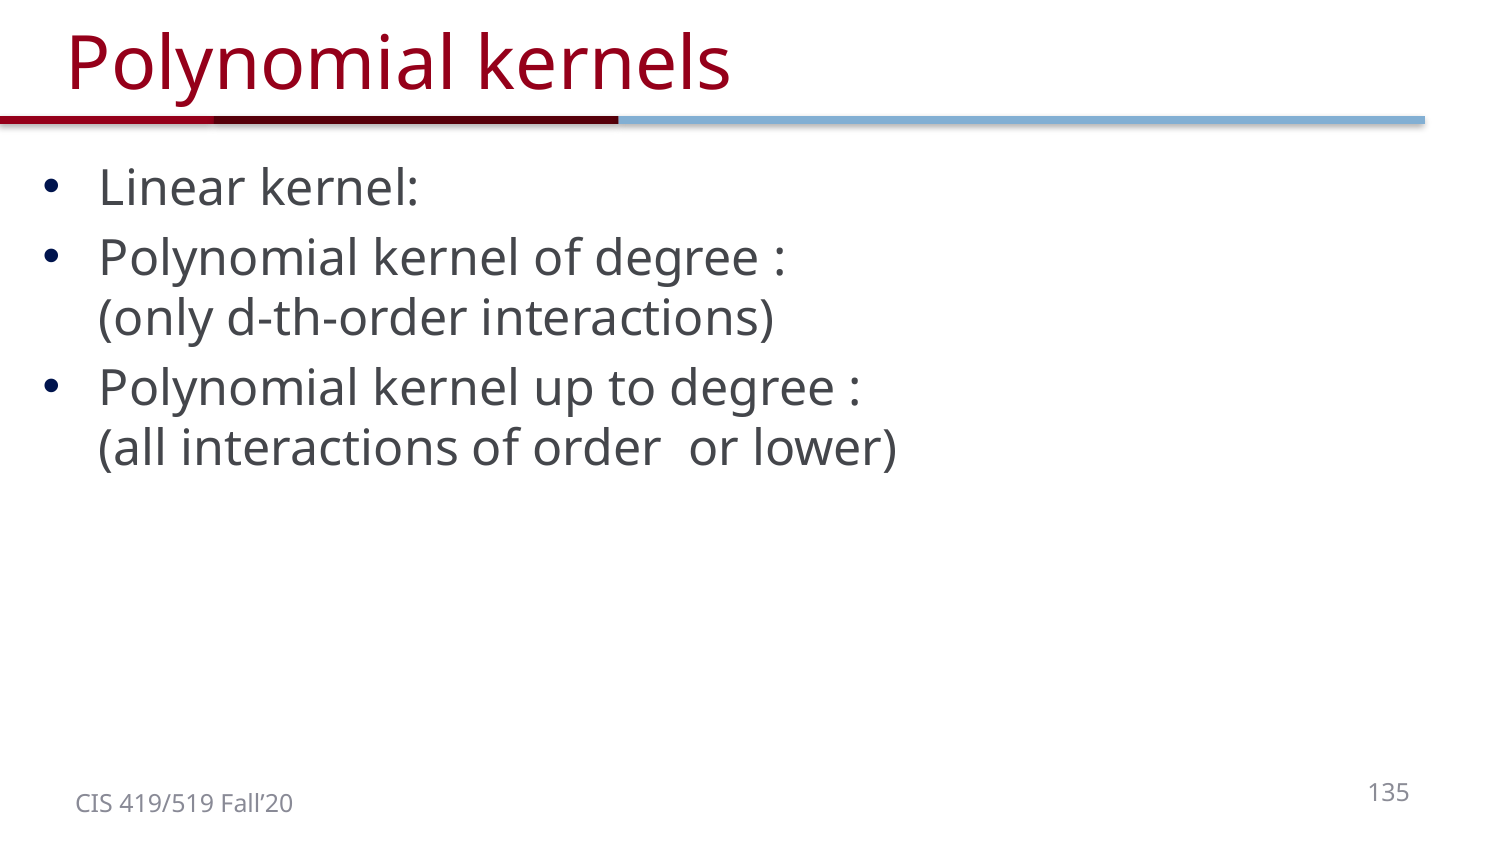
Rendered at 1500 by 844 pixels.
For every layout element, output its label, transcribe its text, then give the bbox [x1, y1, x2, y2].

title Polynomial kernels [50, 2, 1401, 117]
slide_number 135 [1074, 770, 1425, 816]
